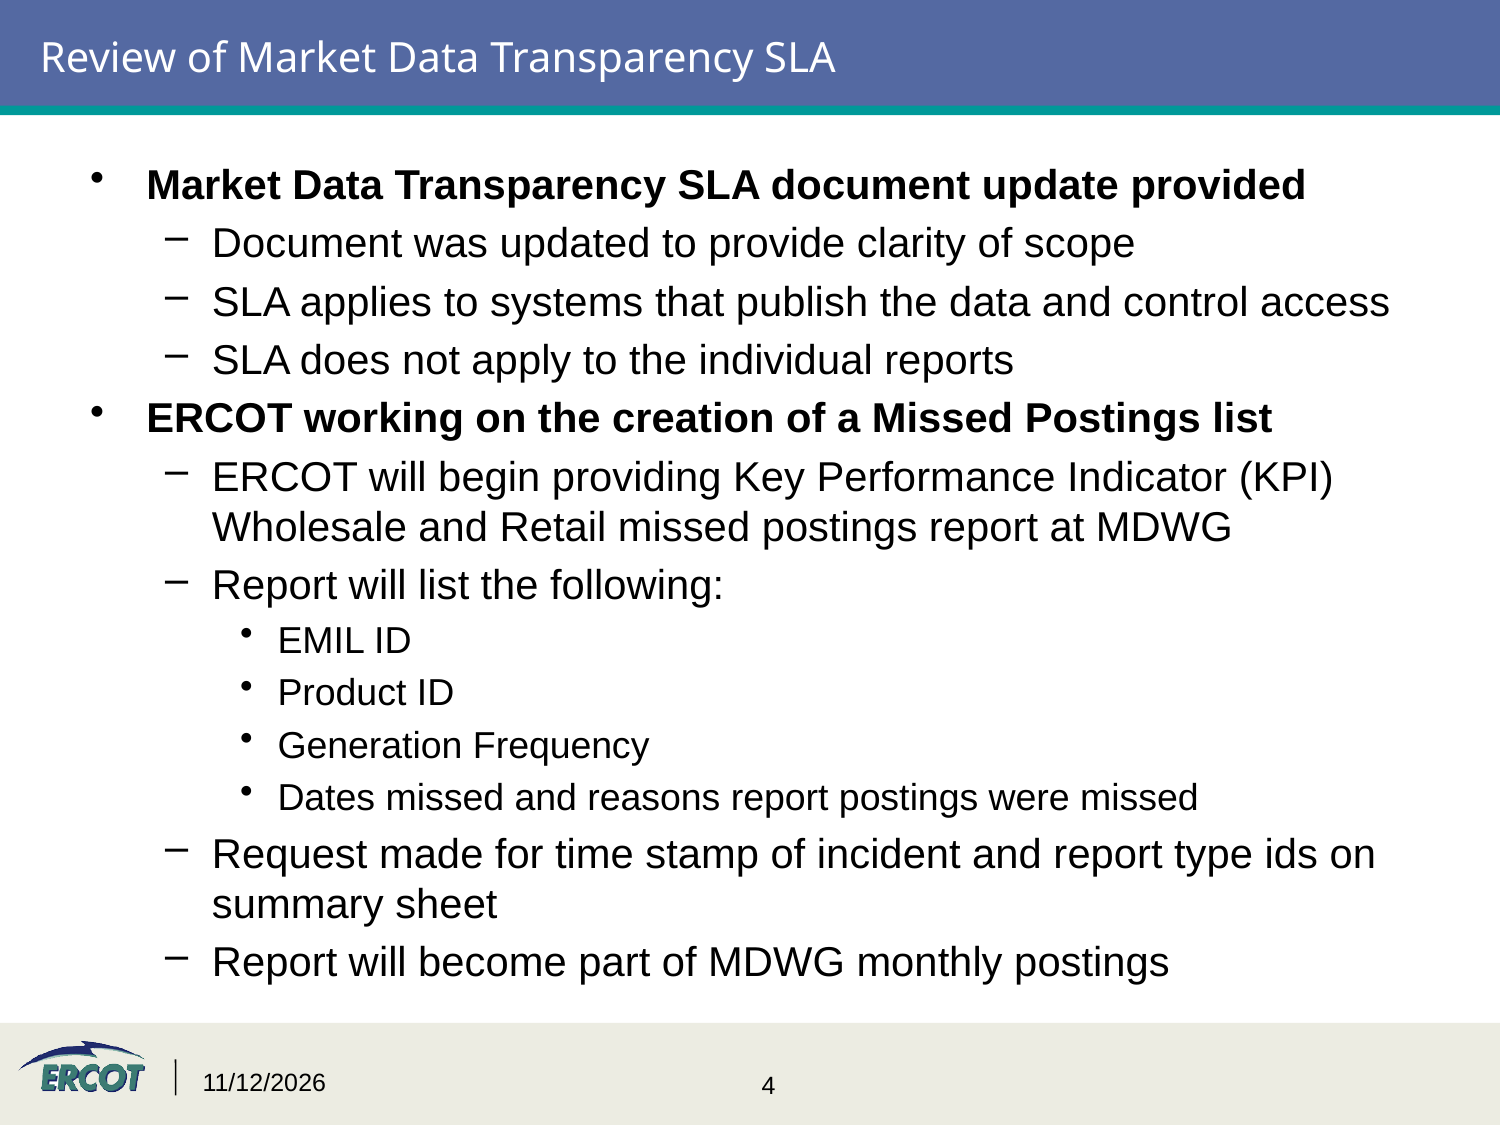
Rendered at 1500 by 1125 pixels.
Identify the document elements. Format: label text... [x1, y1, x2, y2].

title Review of Market Data Transparency SLA [24, 0, 1450, 113]
picture [10, 1031, 151, 1111]
list Market Data Transparency SLA document update provided Document was updated to provide clarity of scope SLA applies to systems that publish the data and control access SLA does not apply to the individual reports ERCOT working on the creation of a Missed Postings list ERCOT will begin providing Key Performance Indicator (KPI) Wholesale and Retail missed postings report at MDWG Report will list the following: EMIL ID Product ID Generation Frequency Dates missed and reasons report postings were missed Request made for time stamp of incident and report type ids on summary sheet Report will become part of MDWG monthly postings [75, 149, 1425, 1025]
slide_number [187, 1059, 538, 1113]
